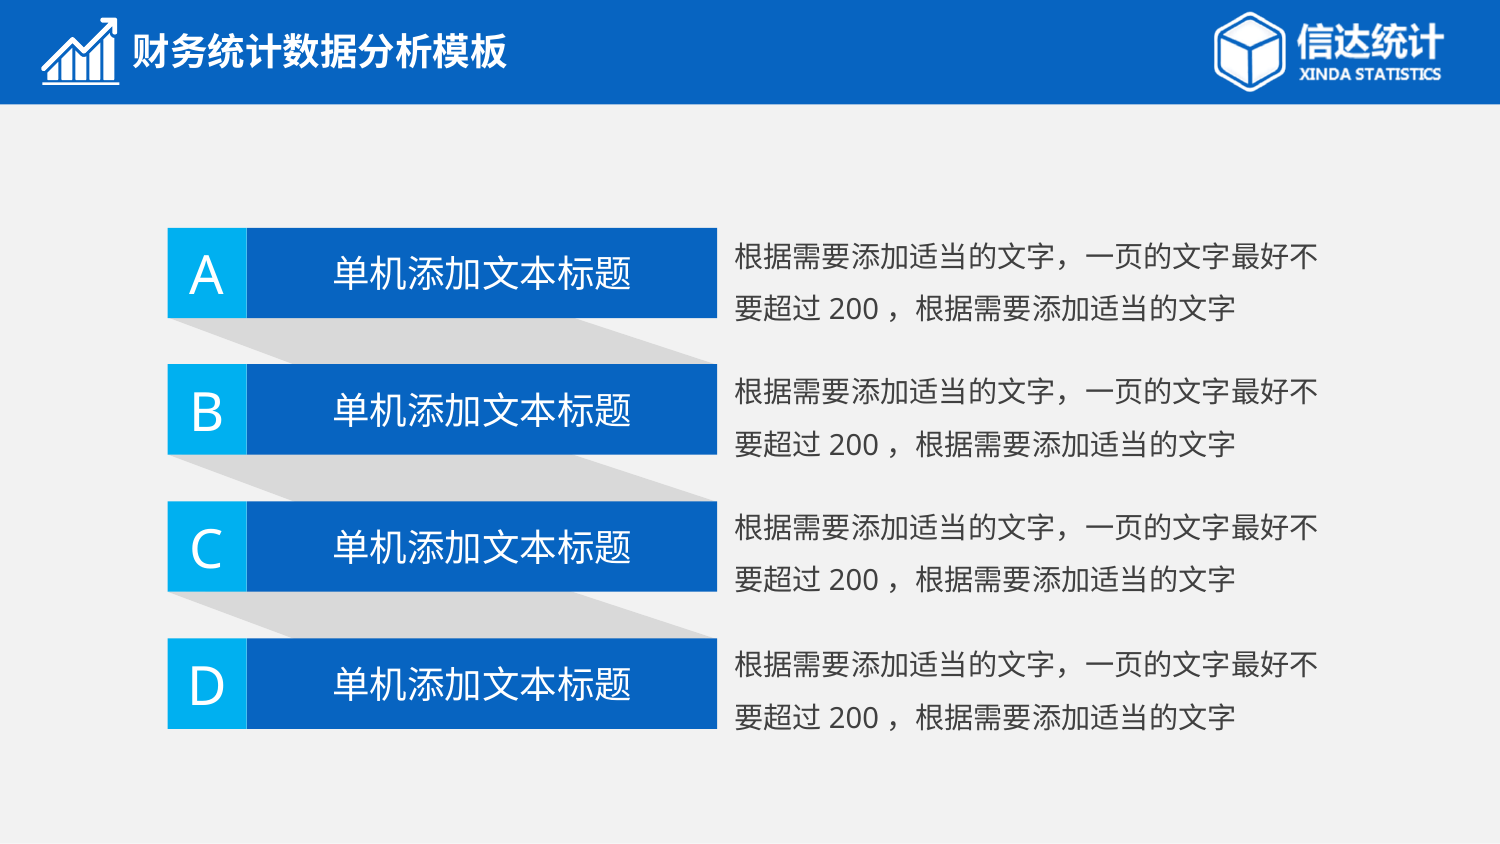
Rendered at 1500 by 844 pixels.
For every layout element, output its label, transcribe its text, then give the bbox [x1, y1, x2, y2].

text_box [47, 61, 59, 81]
text_box [41, 17, 118, 71]
text_box [103, 33, 115, 81]
text_box 根据需要添加适当的文字，一页的文字最好不要超过200，根据需要添加适当的文字 [726, 363, 1341, 454]
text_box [167, 227, 721, 730]
text_box [0, 0, 1500, 107]
text_box 财务统计数据分析模板 [118, 21, 523, 81]
text_box 根据需要添加适当的文字，一页的文字最好不要超过200，根据需要添加适当的文字 [726, 498, 1341, 589]
text_box 根据需要添加适当的文字，一页的文字最好不要超过200，根据需要添加适当的文字 [722, 227, 1341, 319]
text_box [61, 47, 73, 81]
text_box 根据需要添加适当的文字，一页的文字最好不要超过200，根据需要添加适当的文字 [726, 636, 1341, 727]
picture [1208, 6, 1459, 96]
text_box [75, 50, 87, 81]
text_box [89, 42, 101, 81]
